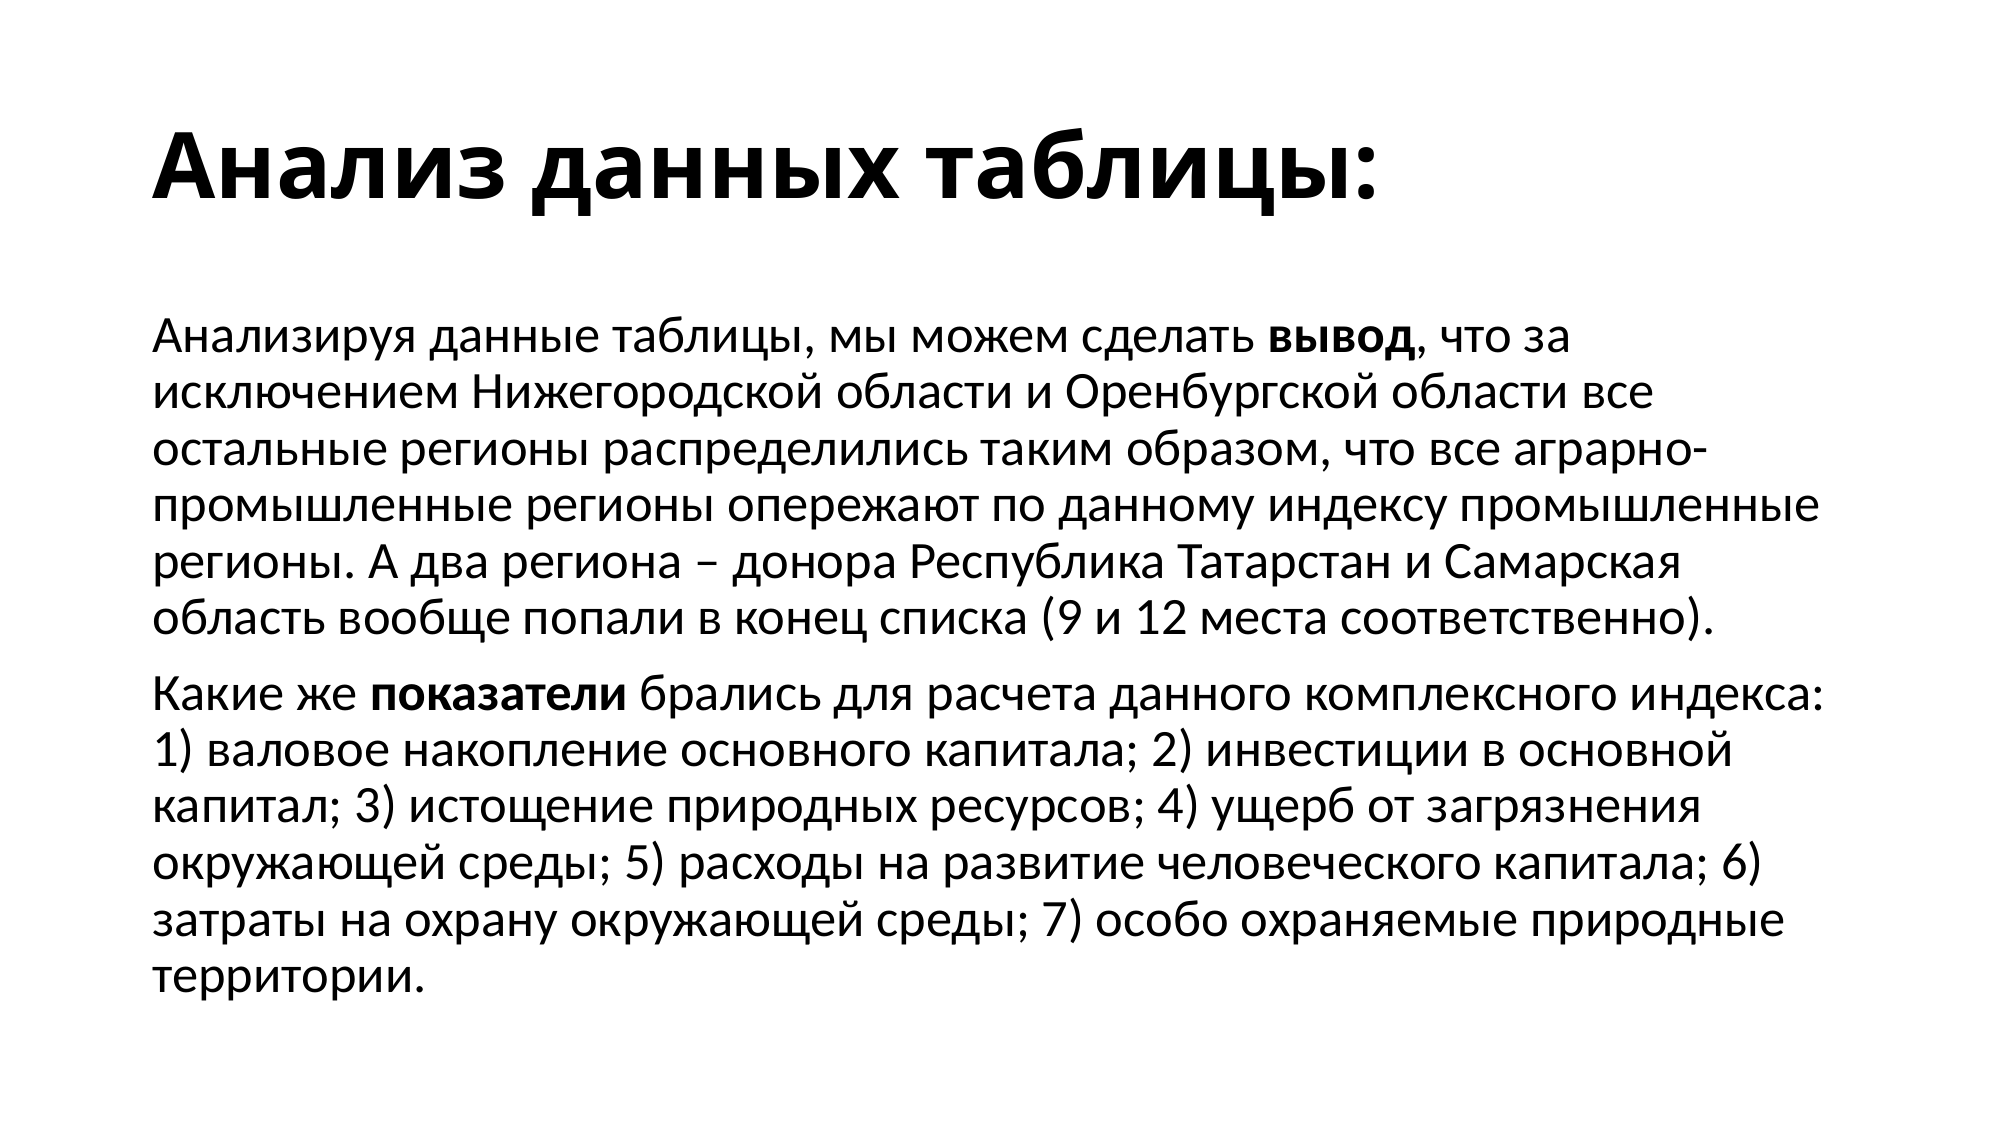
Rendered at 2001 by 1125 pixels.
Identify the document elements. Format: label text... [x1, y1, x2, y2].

list Анализируя данные таблицы, мы можем сделать вывод, что за исключением Нижегородской области и Оренбургской области все остальные регионы распределились таким образом, что все аграрно-промышленные регионы опережают по данному индексу промышленные регионы. А два региона – донора Республика Татарстан и Самарская область вообще попали в конец списка (9 и 12 места соответственно). Какие же показатели брались для расчета данного комплексного индекса: 1) валовое накопление основного капитала; 2) инвестиции в основной капитал; 3) истощение природных ресурсов; 4) ущерб от загрязнения окружающей среды; 5) расходы на развитие человеческого капитала; 6) затраты на охрану окружающей среды; 7) особо охраняемые природные территории. [137, 299, 1863, 1014]
title Анализ данных таблицы: [137, 59, 1863, 278]
